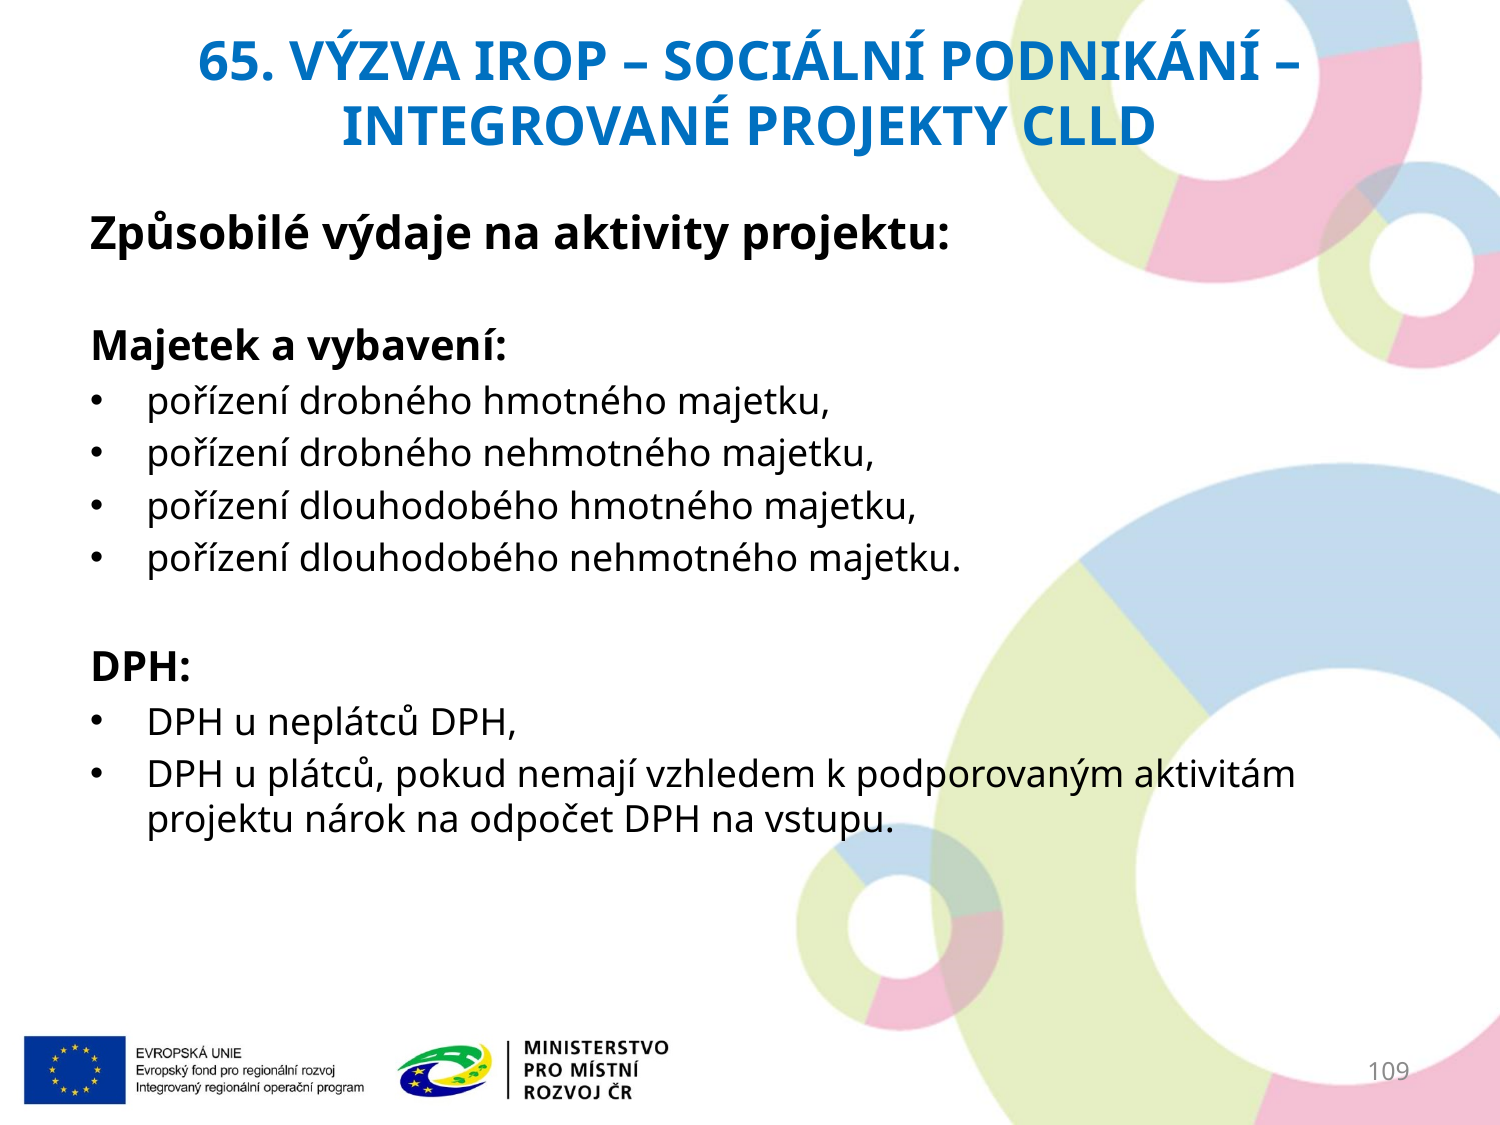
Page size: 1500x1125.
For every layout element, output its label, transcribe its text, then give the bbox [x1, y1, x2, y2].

list Způsobilé výdaje na aktivity projektu: Majetek a vybavení: pořízení drobného hmotného majetku, pořízení drobného nehmotného majetku, pořízení dlouhodobého hmotného majetku, pořízení dlouhodobého nehmotného majetku. DPH: DPH u neplátců DPH, DPH u plátců, pokud nemají vzhledem k podporovaným aktivitám projektu nárok na odpočet DPH na vstupu. [75, 219, 1425, 997]
picture [0, 0, 1500, 1125]
text_box [74, 30, 1425, 219]
title 65. výzva IROP – sociální podnikání – Integrované projekty CLLD [1, 9, 1500, 174]
slide_number 109 [1074, 1042, 1425, 1103]
